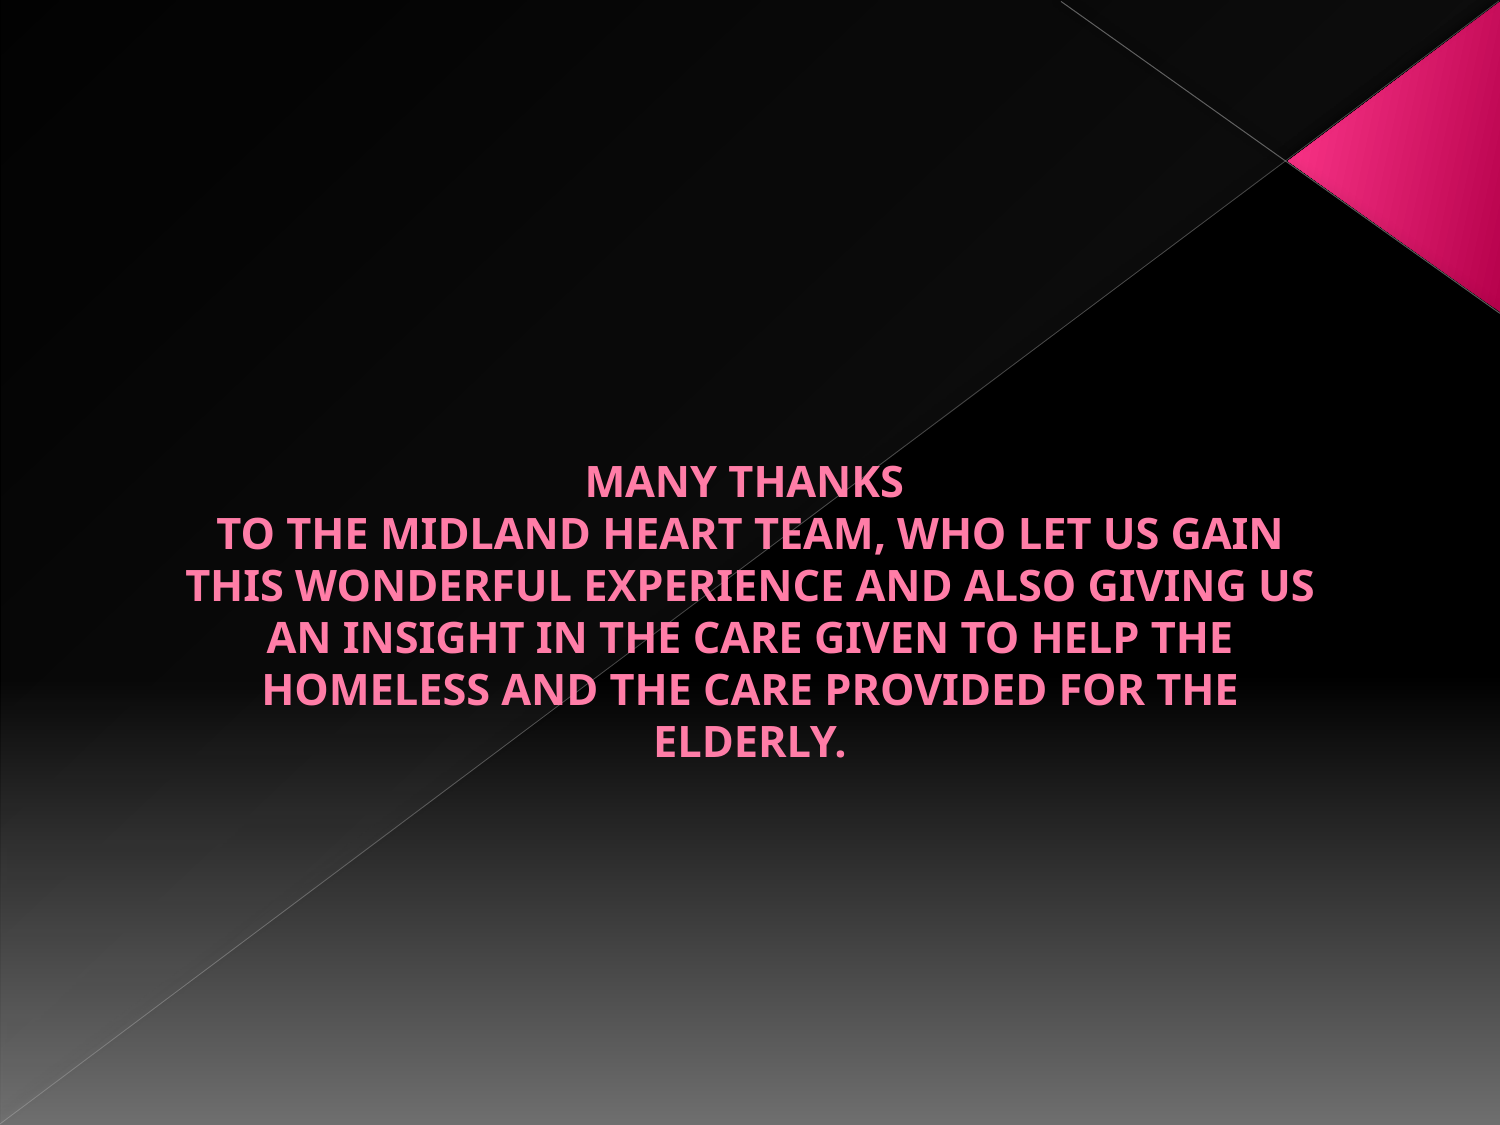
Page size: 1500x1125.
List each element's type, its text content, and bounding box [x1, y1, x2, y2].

title MANY THANKS TO THE MIDLAND HEART TEAM, WHO LET US GAIN THIS WONDERFUL EXPERIENCE AND ALSO GIVING US AN INSIGHT IN THE CARE GIVEN TO HELP THE HOMELESS AND THE CARE PROVIDED FOR THE ELDERLY. [159, 444, 1341, 917]
